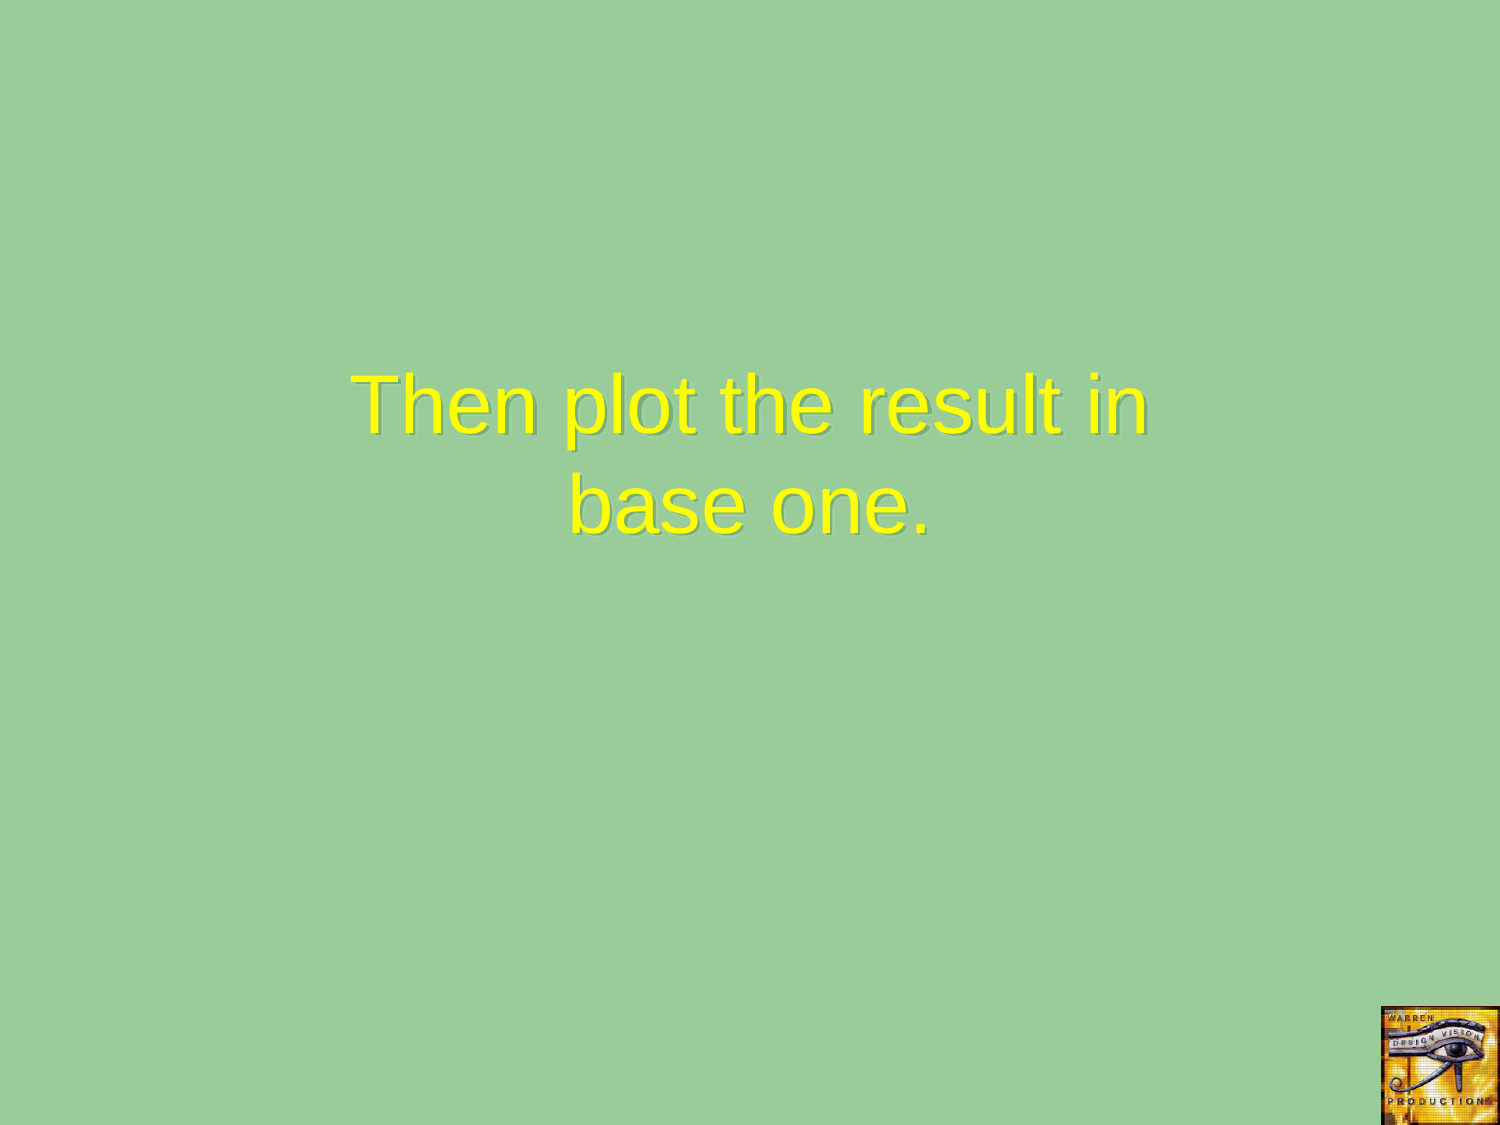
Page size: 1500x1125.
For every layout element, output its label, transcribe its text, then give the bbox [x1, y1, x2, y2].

text_box Then plot the result in base one. [237, 312, 1263, 588]
subtitle [149, 162, 1201, 663]
picture [1381, 1006, 1500, 1125]
